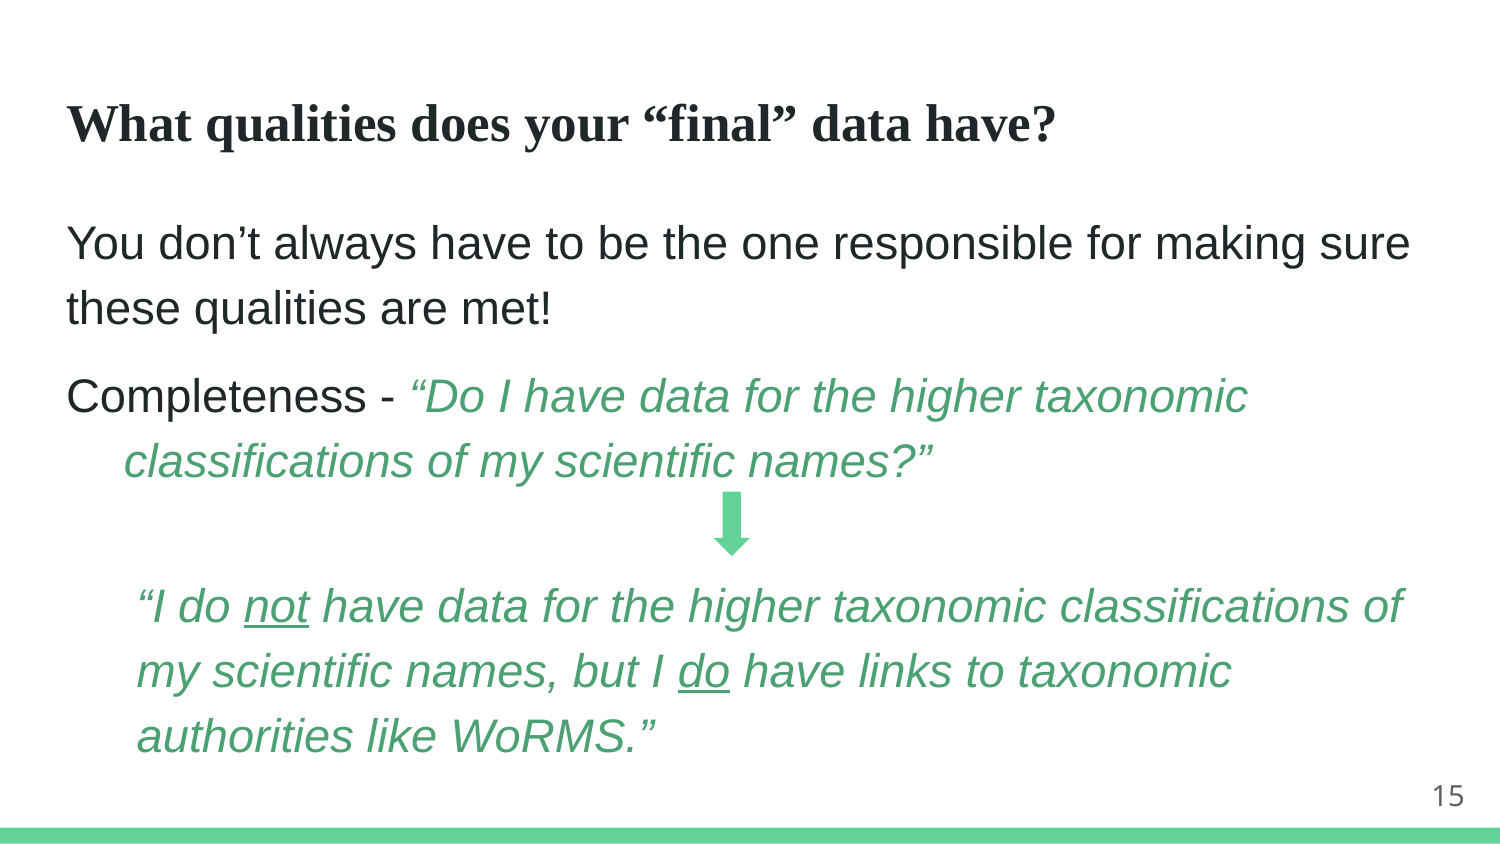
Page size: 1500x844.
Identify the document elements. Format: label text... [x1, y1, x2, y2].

list You don’t always have to be the one responsible for making sure these qualities are met! Completeness - “Do I have data for the higher taxonomic classifications of my scientific names?” “I do not have data for the higher taxonomic classifications of my scientific names, but I do have links to taxonomic authorities like WoRMS.” [51, 189, 1449, 778]
text_box [713, 491, 751, 557]
title What qualities does your “final” data have? [51, 72, 1449, 167]
slide_number 15 [1389, 764, 1480, 830]
